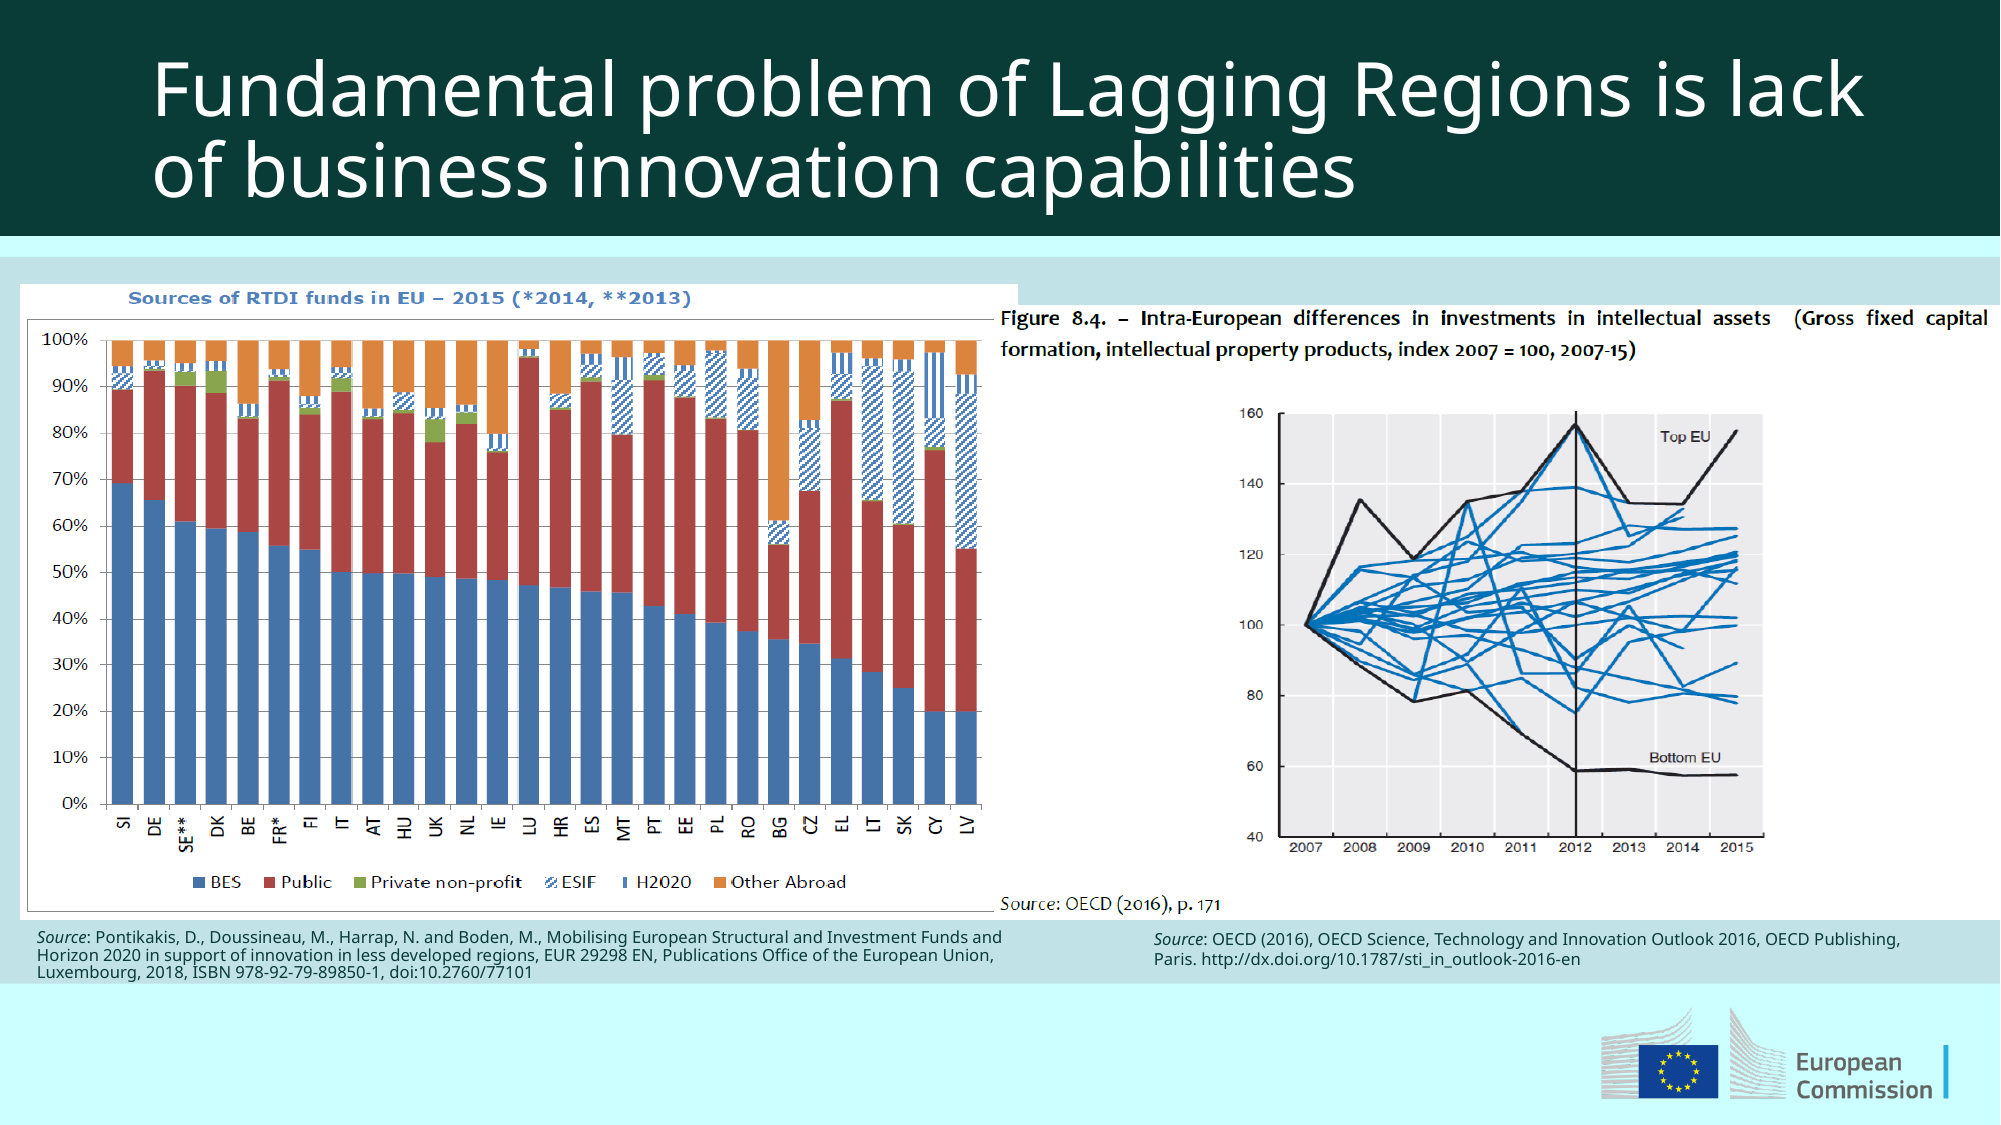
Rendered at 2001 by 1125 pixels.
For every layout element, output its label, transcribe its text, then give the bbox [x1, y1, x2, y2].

picture [20, 284, 2000, 920]
picture [1572, 993, 1977, 1112]
list Source: Pontikakis, D., Doussineau, M., Harrap, N. and Boden, M., Mobilising European Structural and Investment Funds and Horizon 2020 in support of innovation in less developed regions, EUR 29298 EN, Publications Office of the European Union, Luxembourg, 2018, ISBN 978-92-79-89850-1, doi:10.2760/77101 [22, 921, 1078, 1002]
text_box Source: OECD (2016), OECD Science, Technology and Innovation Outlook 2016, OECD Publishing, Paris. http://dx.doi.org/10.1787/sti_in_outlook-2016-en [1138, 921, 1925, 1021]
list Fundamental problem of Lagging Regions is lack of business innovation capabilities [136, 44, 1925, 208]
